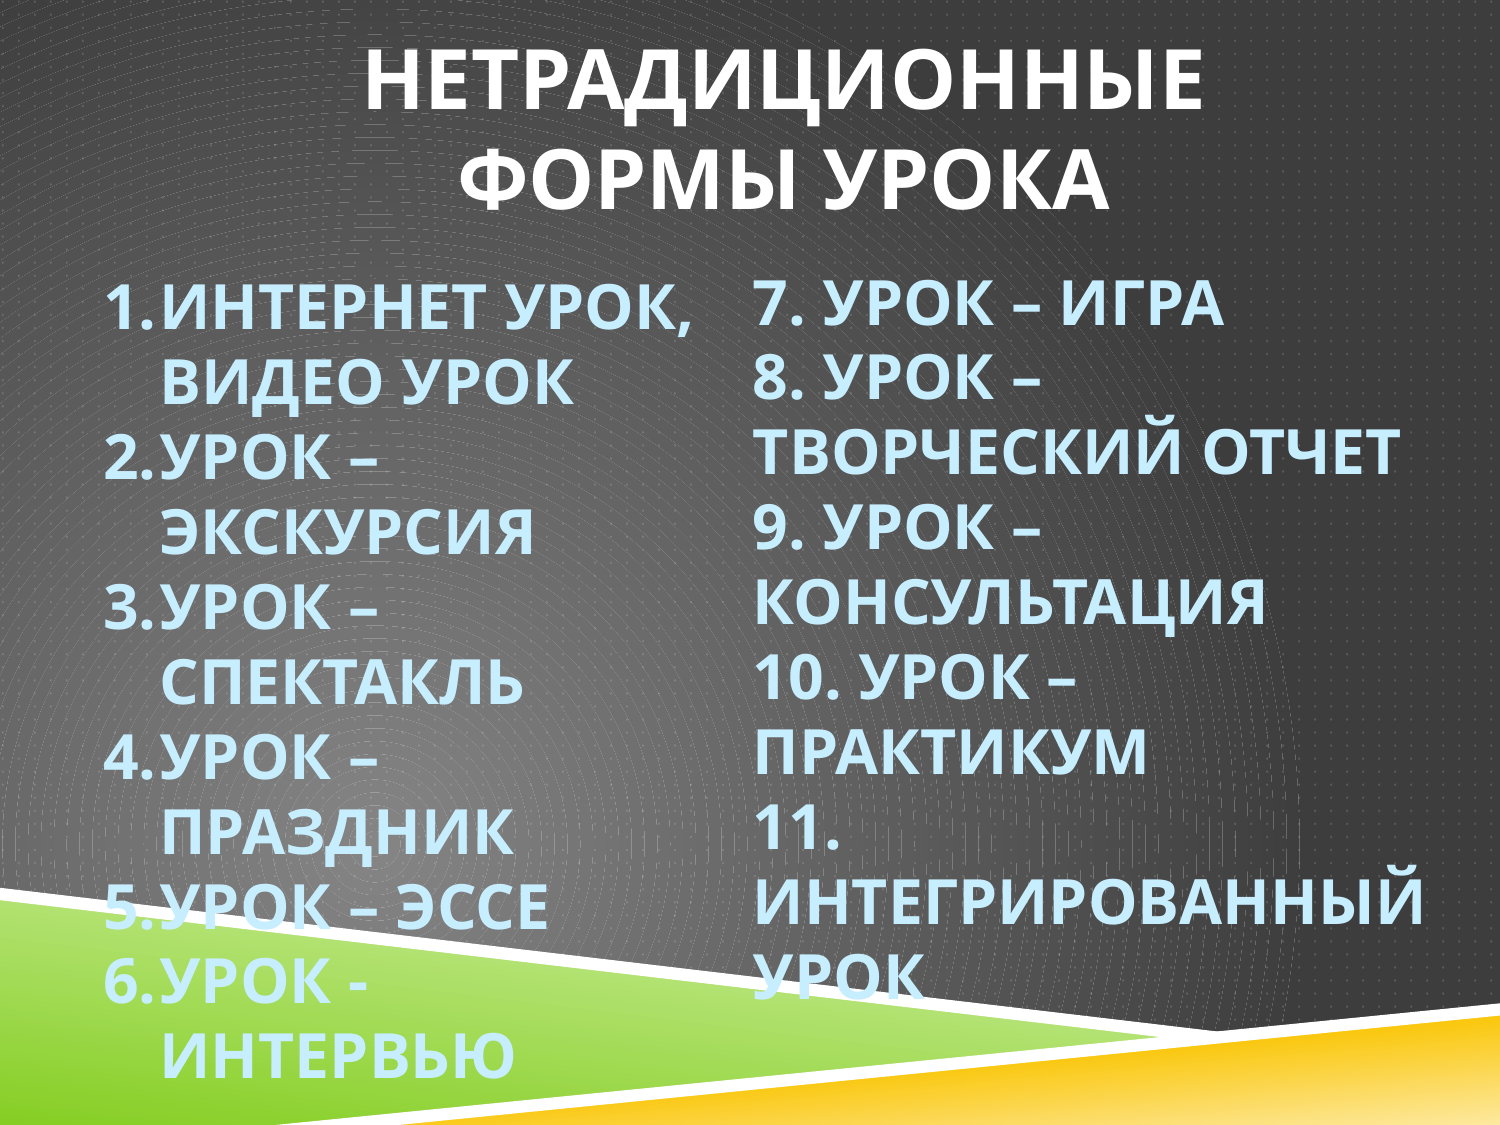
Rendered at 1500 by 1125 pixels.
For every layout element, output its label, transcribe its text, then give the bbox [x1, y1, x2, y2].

text_box ИНТЕРНЕТ УРОК, ВИДЕО УРОК УРОК – ЭКСКУРСИЯ УРОК – СПЕКТАКЛЬ УРОК – ПРАЗДНИК УРОК – ЭССЕ УРОК - ИНТЕРВЬЮ [88, 259, 739, 1099]
text_box 7. УРОК – ИГРА 8. УРОК – ТВОРЧЕСКИЙ ОТЧЕТ 9. УРОК – КОНСУЛЬТАЦИЯ 10. УРОК – ПРАКТИКУМ 11. ИНТЕГРИРОВАННЫЙ УРОК [738, 255, 1447, 1020]
text_box НЕТРАДИЦИОННЫЕ ФОРМЫ УРОКА [169, 19, 1398, 234]
